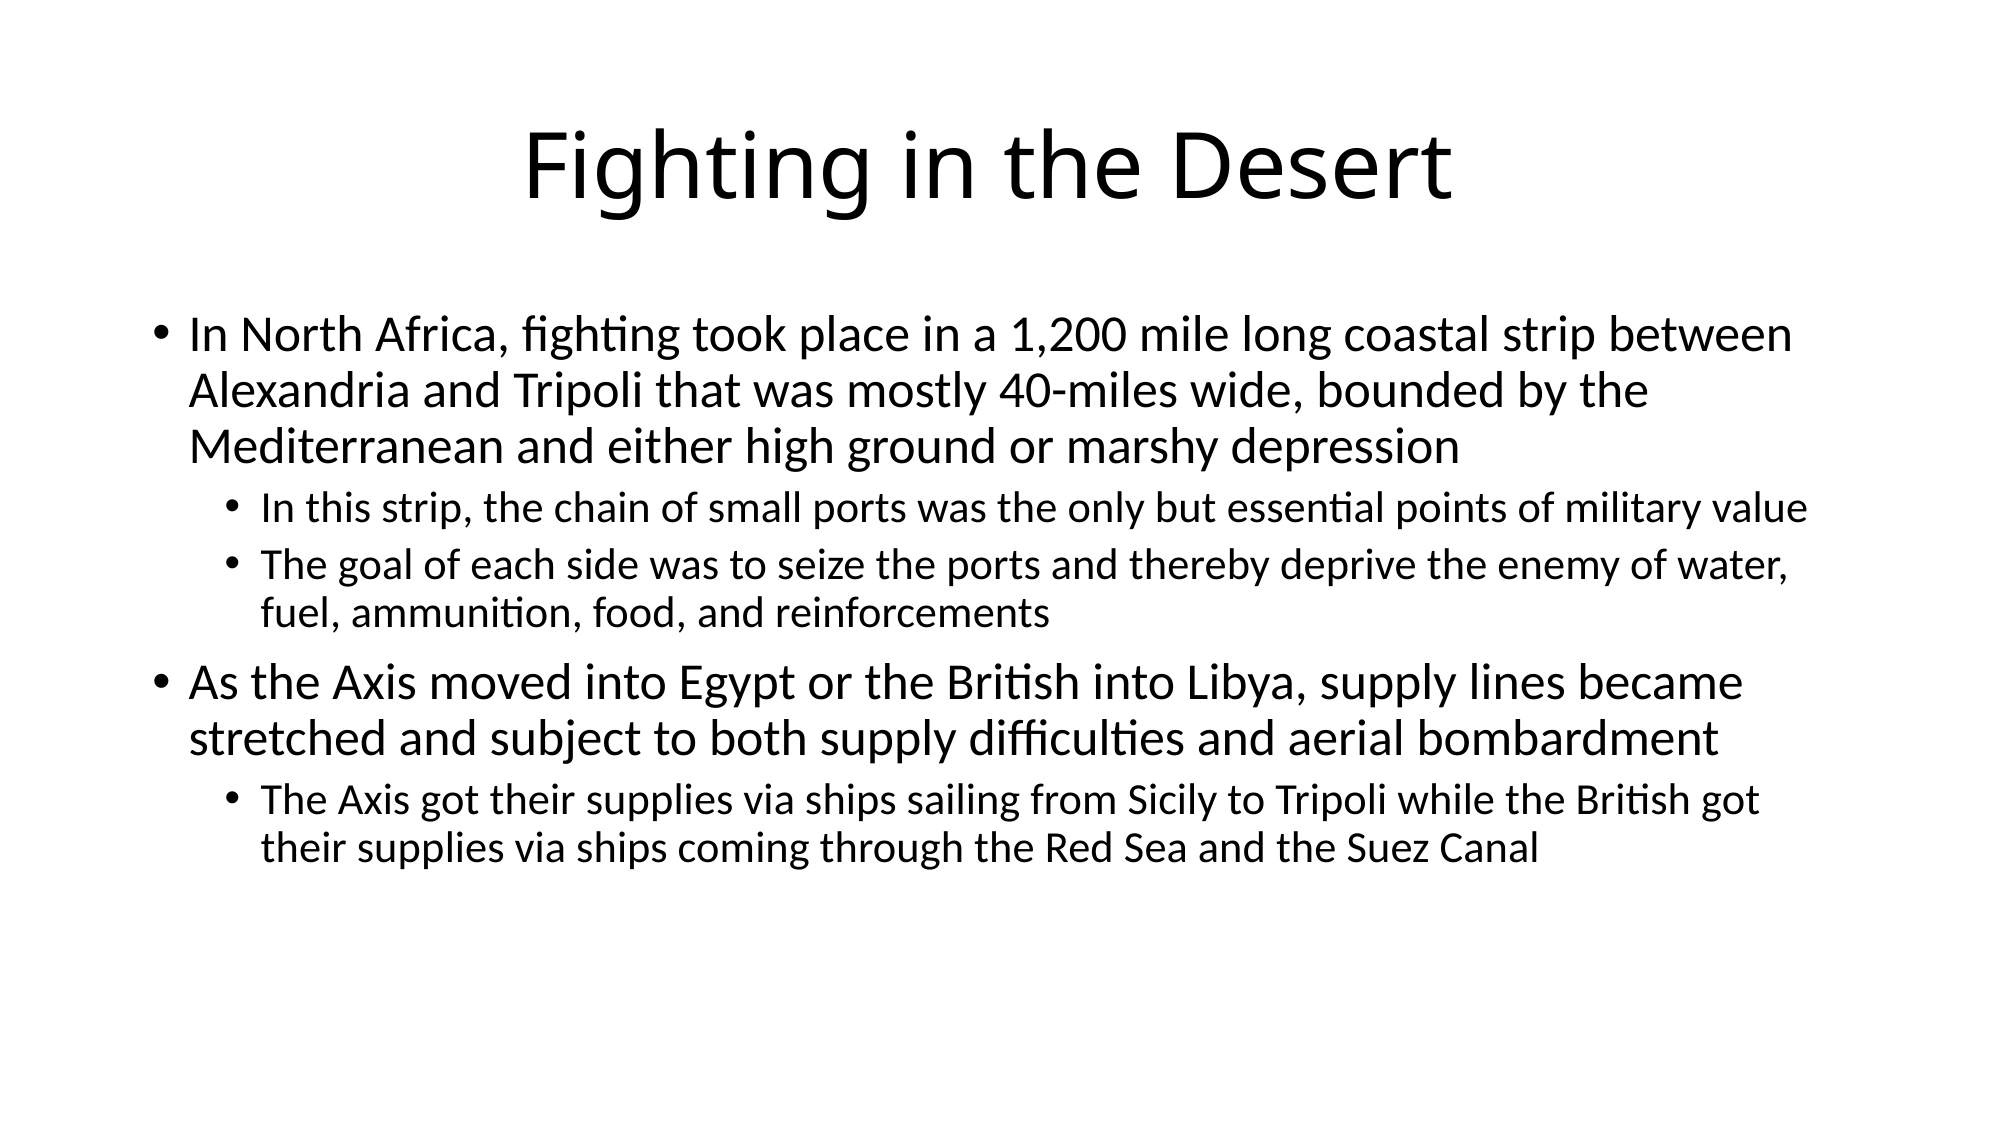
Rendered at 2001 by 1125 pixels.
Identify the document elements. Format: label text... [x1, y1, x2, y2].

list In North Africa, fighting took place in a 1,200 mile long coastal strip between Alexandria and Tripoli that was mostly 40-miles wide, bounded by the Mediterranean and either high ground or marshy depression In this strip, the chain of small ports was the only but essential points of military value The goal of each side was to seize the ports and thereby deprive the enemy of water, fuel, ammunition, food, and reinforcements As the Axis moved into Egypt or the British into Libya, supply lines became stretched and subject to both supply difficulties and aerial bombardment The Axis got their supplies via ships sailing from Sicily to Tripoli while the British got their supplies via ships coming through the Red Sea and the Suez Canal [137, 299, 1863, 1014]
title Fighting in the Desert [137, 59, 1863, 278]
